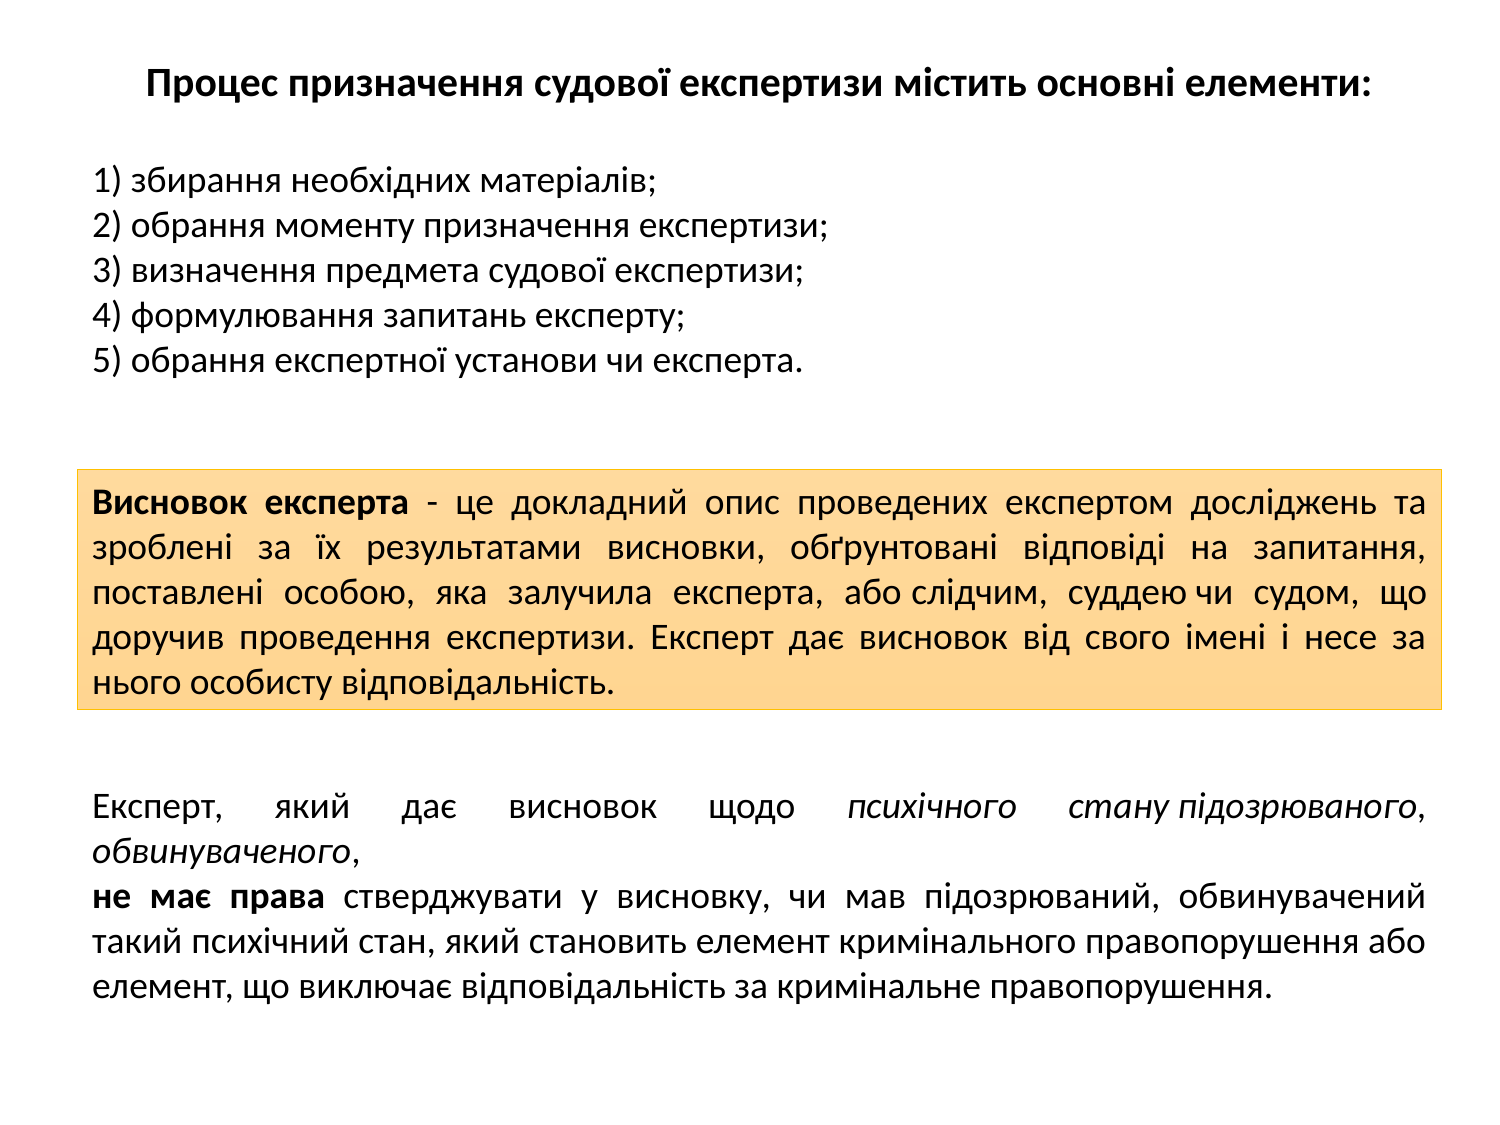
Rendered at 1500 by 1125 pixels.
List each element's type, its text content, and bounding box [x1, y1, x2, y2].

text_box Експерт, який дає висновок щодо психічного стану підозрюваного, обвинуваченого, не має права стверджувати у висновку, чи мав підозрюваний, обвинувачений такий психічний стан, який становить елемент кримінального правопорушення або елемент, що виключає відповідальність за кримінальне правопорушення. [77, 773, 1442, 1014]
text_box Процес призначення судової експертизи містить основні елементи: 1) збирання необхідних матеріалів; 2) обрання моменту призначення експертизи; 3) визначення предмета судової експертизи; 4) формулювання запитань експерту; 5) обрання експертної установи чи експерта. [77, 47, 1442, 469]
text_box Висновок експерта - це докладний опис проведених експертом досліджень та зроблені за їх результатами висновки, обґрунтовані відповіді на запитання, поставлені особою, яка залучила експерта, або слідчим, суддею чи судом, що доручив проведення експертизи. Експерт дає висновок від свого імені і несе за нього особисту відповідальність. [77, 469, 1442, 710]
